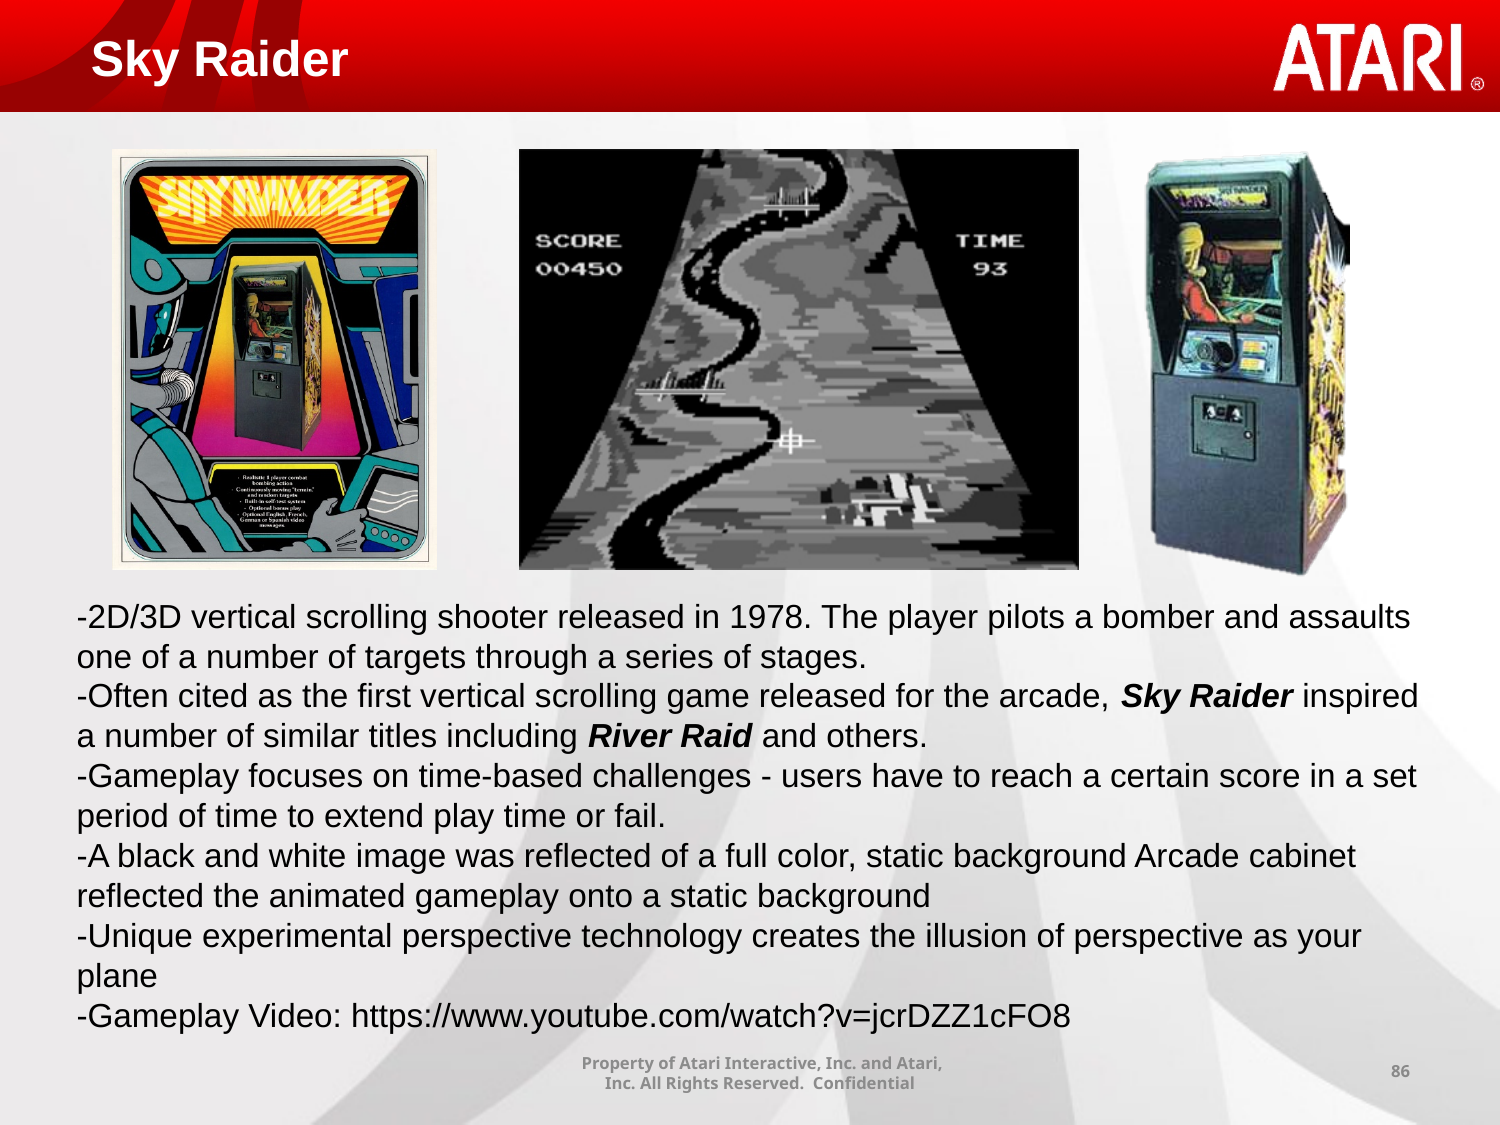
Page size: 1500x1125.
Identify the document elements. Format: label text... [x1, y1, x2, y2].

title Sky Raider [0, 0, 1500, 113]
slide_number 86 [1074, 1042, 1425, 1103]
footer Property of Atari Interactive, Inc. and Atari, Inc. All Rights Reserved. Confidential [549, 1042, 975, 1103]
picture [0, 113, 1500, 1125]
text_box -2D/3D vertical scrolling shooter released in 1978. The player pilots a bomber and assaults one of a number of targets through a series of stages. -Often cited as the first vertical scrolling game released for the arcade, Sky Raider inspired a number of similar titles including River Raid and others. -Gameplay focuses on time-based challenges - users have to reach a certain score in a set period of time to extend play time or fail. -A black and white image was reflected of a full color, static background Arcade cabinet reflected the animated gameplay onto a static background -Unique experimental perspective technology creates the illusion of perspective as your plane -Gameplay Video: https://www.youtube.com/watch?v=jcrDZZ1cFO8 [61, 587, 1438, 1042]
